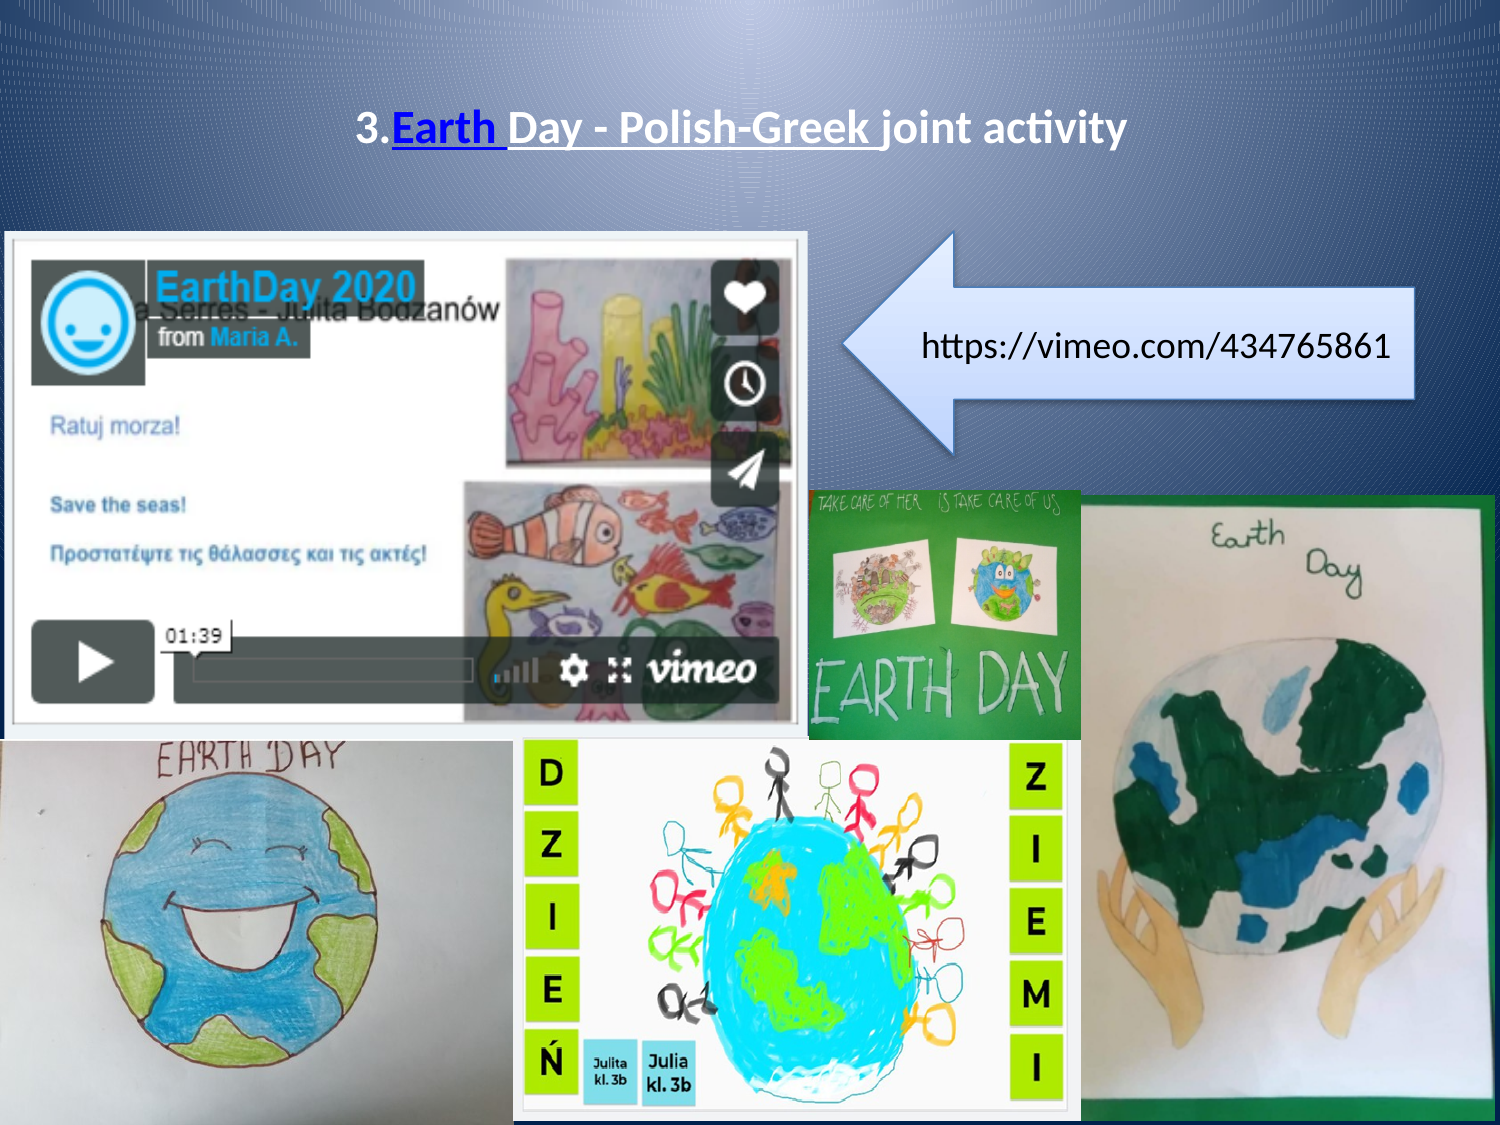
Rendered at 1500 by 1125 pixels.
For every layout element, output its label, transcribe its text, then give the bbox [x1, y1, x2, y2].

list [3, 231, 808, 738]
title 3.Earth Day - Polish-Greek joint activity [0, 30, 1483, 219]
picture [0, 490, 1495, 1125]
text_box https://vimeo.com/434765861 [841, 230, 1416, 457]
